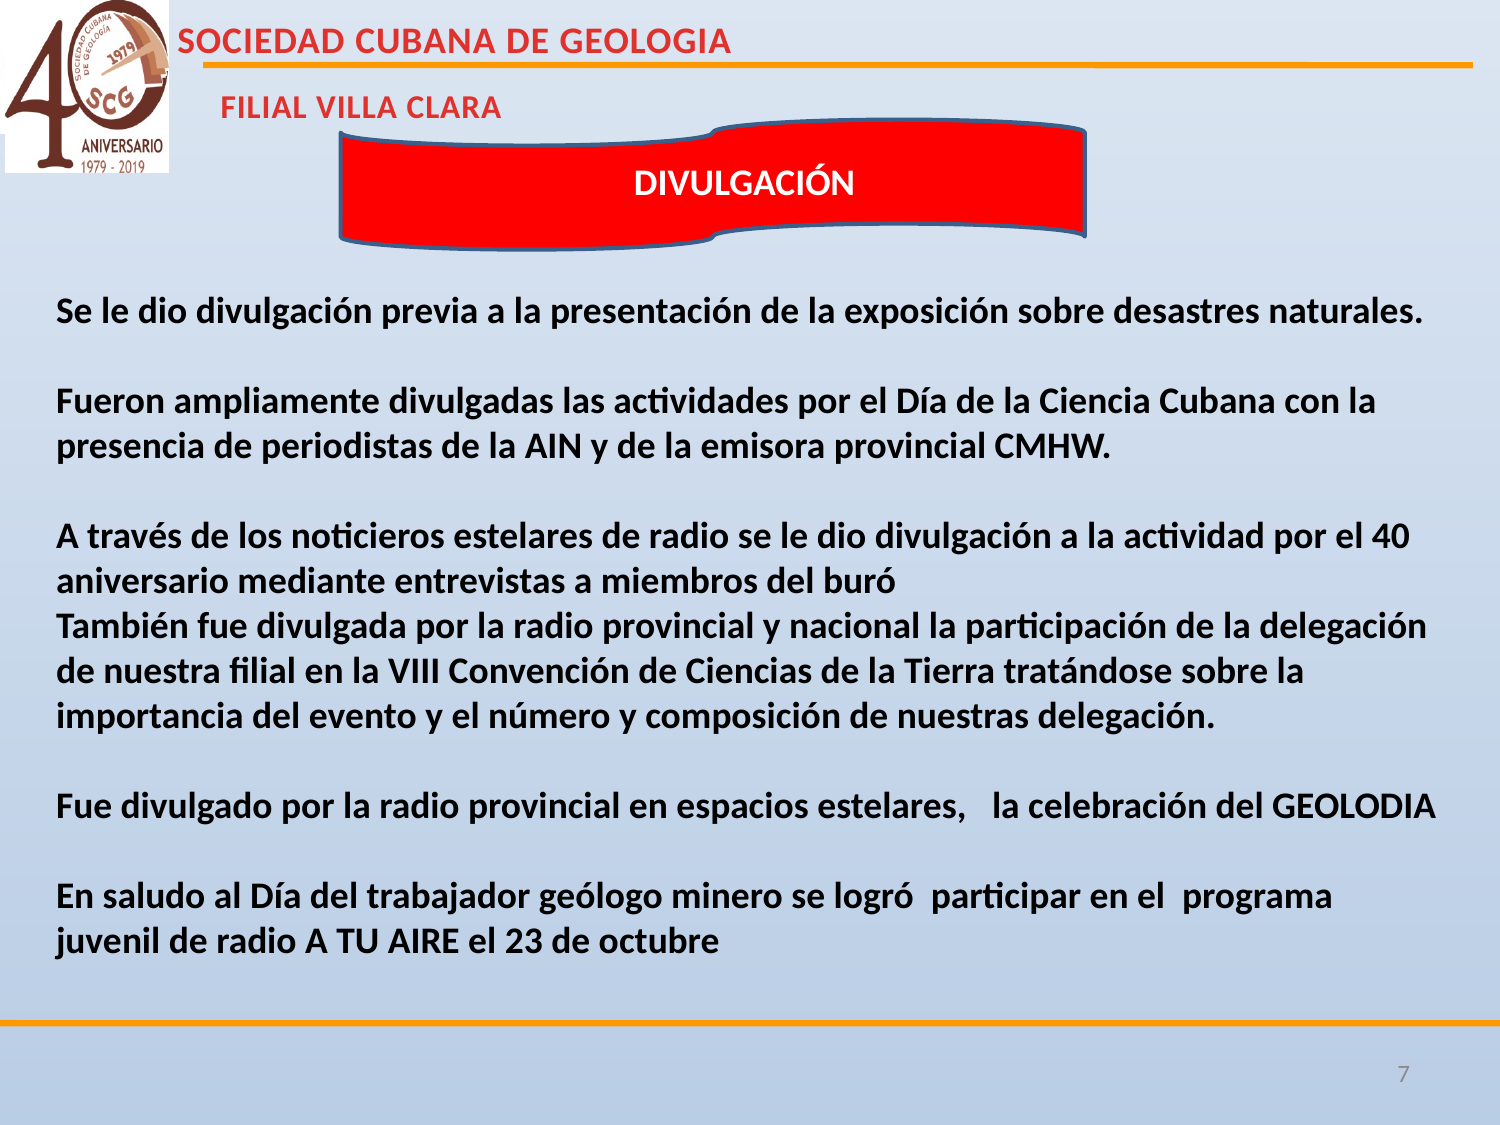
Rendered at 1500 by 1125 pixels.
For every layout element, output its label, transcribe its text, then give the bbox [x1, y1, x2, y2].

text_box Se le dio divulgación previa a la presentación de la exposición sobre desastres naturales. Fueron ampliamente divulgadas las actividades por el Día de la Ciencia Cubana con la presencia de periodistas de la AIN y de la emisora provincial CMHW. A través de los noticieros estelares de radio se le dio divulgación a la actividad por el 40 aniversario mediante entrevistas a miembros del buró También fue divulgada por la radio provincial y nacional la participación de la delegación de nuestra filial en la VIII Convención de Ciencias de la Tierra tratándose sobre la importancia del evento y el número y composición de nuestras delegación. Fue divulgado por la radio provincial en espacios estelares, la celebración del GEOLODIA En saludo al Día del trabajador geólogo minero se logró participar en el programa juvenil de radio A TU AIRE el 23 de octubre [41, 278, 1459, 969]
text_box FILIAL VILLA CLARA [205, 78, 518, 133]
text_box DIVULGACIÓN [361, 150, 1128, 211]
text_box SOCIEDAD CUBANA DE GEOLOGIA [174, 8, 748, 69]
slide_number 7 [1074, 1042, 1425, 1103]
text_box [338, 117, 1087, 252]
picture [0, 0, 169, 173]
